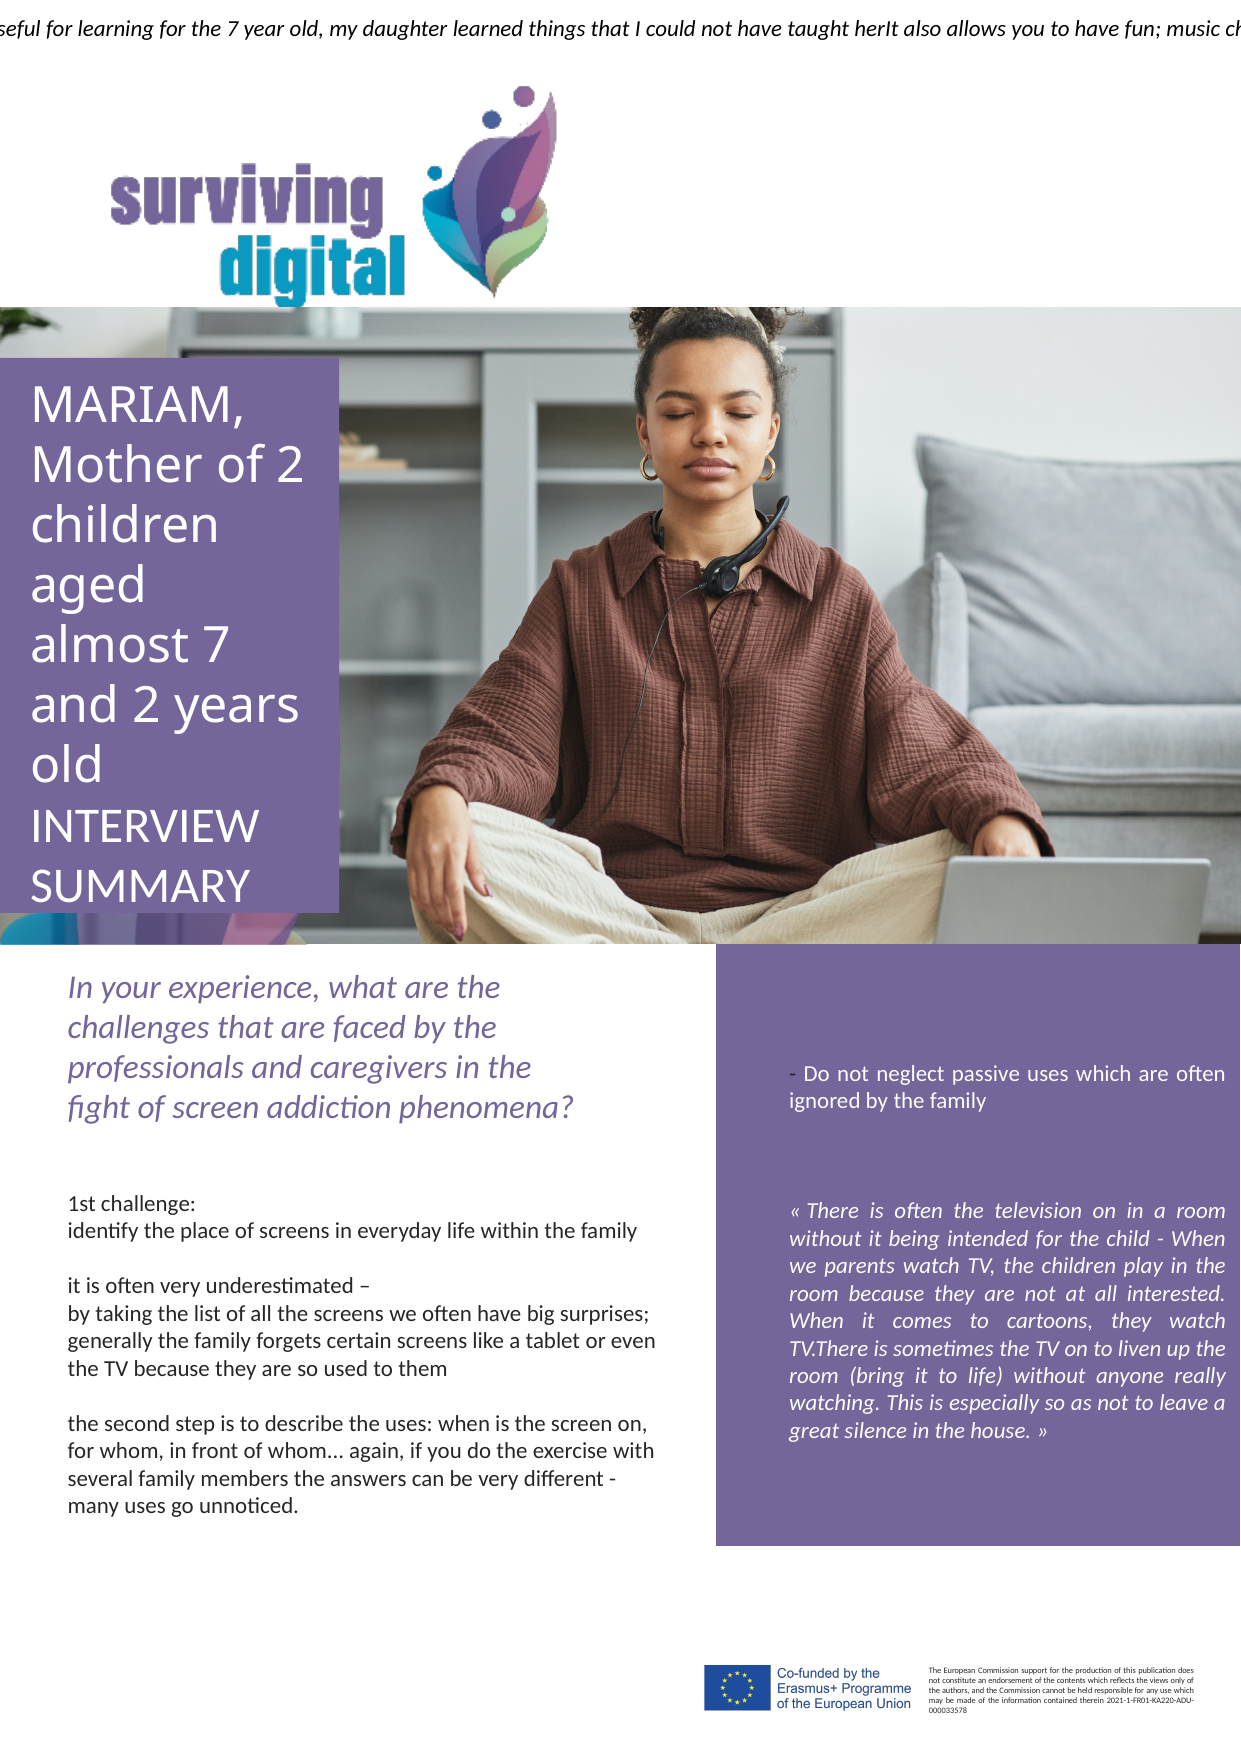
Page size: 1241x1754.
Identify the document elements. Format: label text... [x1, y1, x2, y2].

picture [0, 71, 1241, 945]
list - Do not neglect passive uses which are often ignored by the family « There is often the television on in a room without it being intended for the child - When we parents watch TV, the children play in the room because they are not at all interested. When it comes to cartoons, they watch TV.There is sometimes the TV on to liven up the room (bring it to life) without anyone really watching. This is especially so as not to leave a great silence in the house. » [774, 1023, 1241, 1175]
list In your experience, what are the challenges that are faced by the professionals and caregivers in the fight of screen addiction phenomena? [52, 957, 615, 1109]
text_box Do not judge ; accept that, at the start of discussions, parents can see screens as a positive aspect or a resource in their daily livesScreens can be useful to get information for us parents (tv) or in case of stress it allows us to relax.Screens are useful for learning for the 7 year old, my daughter learned things that I could not have taught herIt also allows you to have fun; music channels for example to sing and dance.It also helps to create a link with their origins (nursery rhymes from the country, we have the Ivorian channel too).Screens can improve knowledge and arouse curiosity.Also to calm the anger and whims of the 2-year-old child, with the music on the screens. [0, 6, 1241, 69]
list 1st challenge: identify the place of screens in everyday life within the family it is often very underestimated – by taking the list of all the screens we often have big surprises; generally the family forgets certain screens like a tablet or even the TV because they are so used to them the second step is to describe the uses: when is the screen on, for whom, in front of whom... again, if you do the exercise with several family members the answers can be very different - many uses go unnoticed. [52, 1153, 684, 1355]
list [729, 1218, 1223, 1275]
